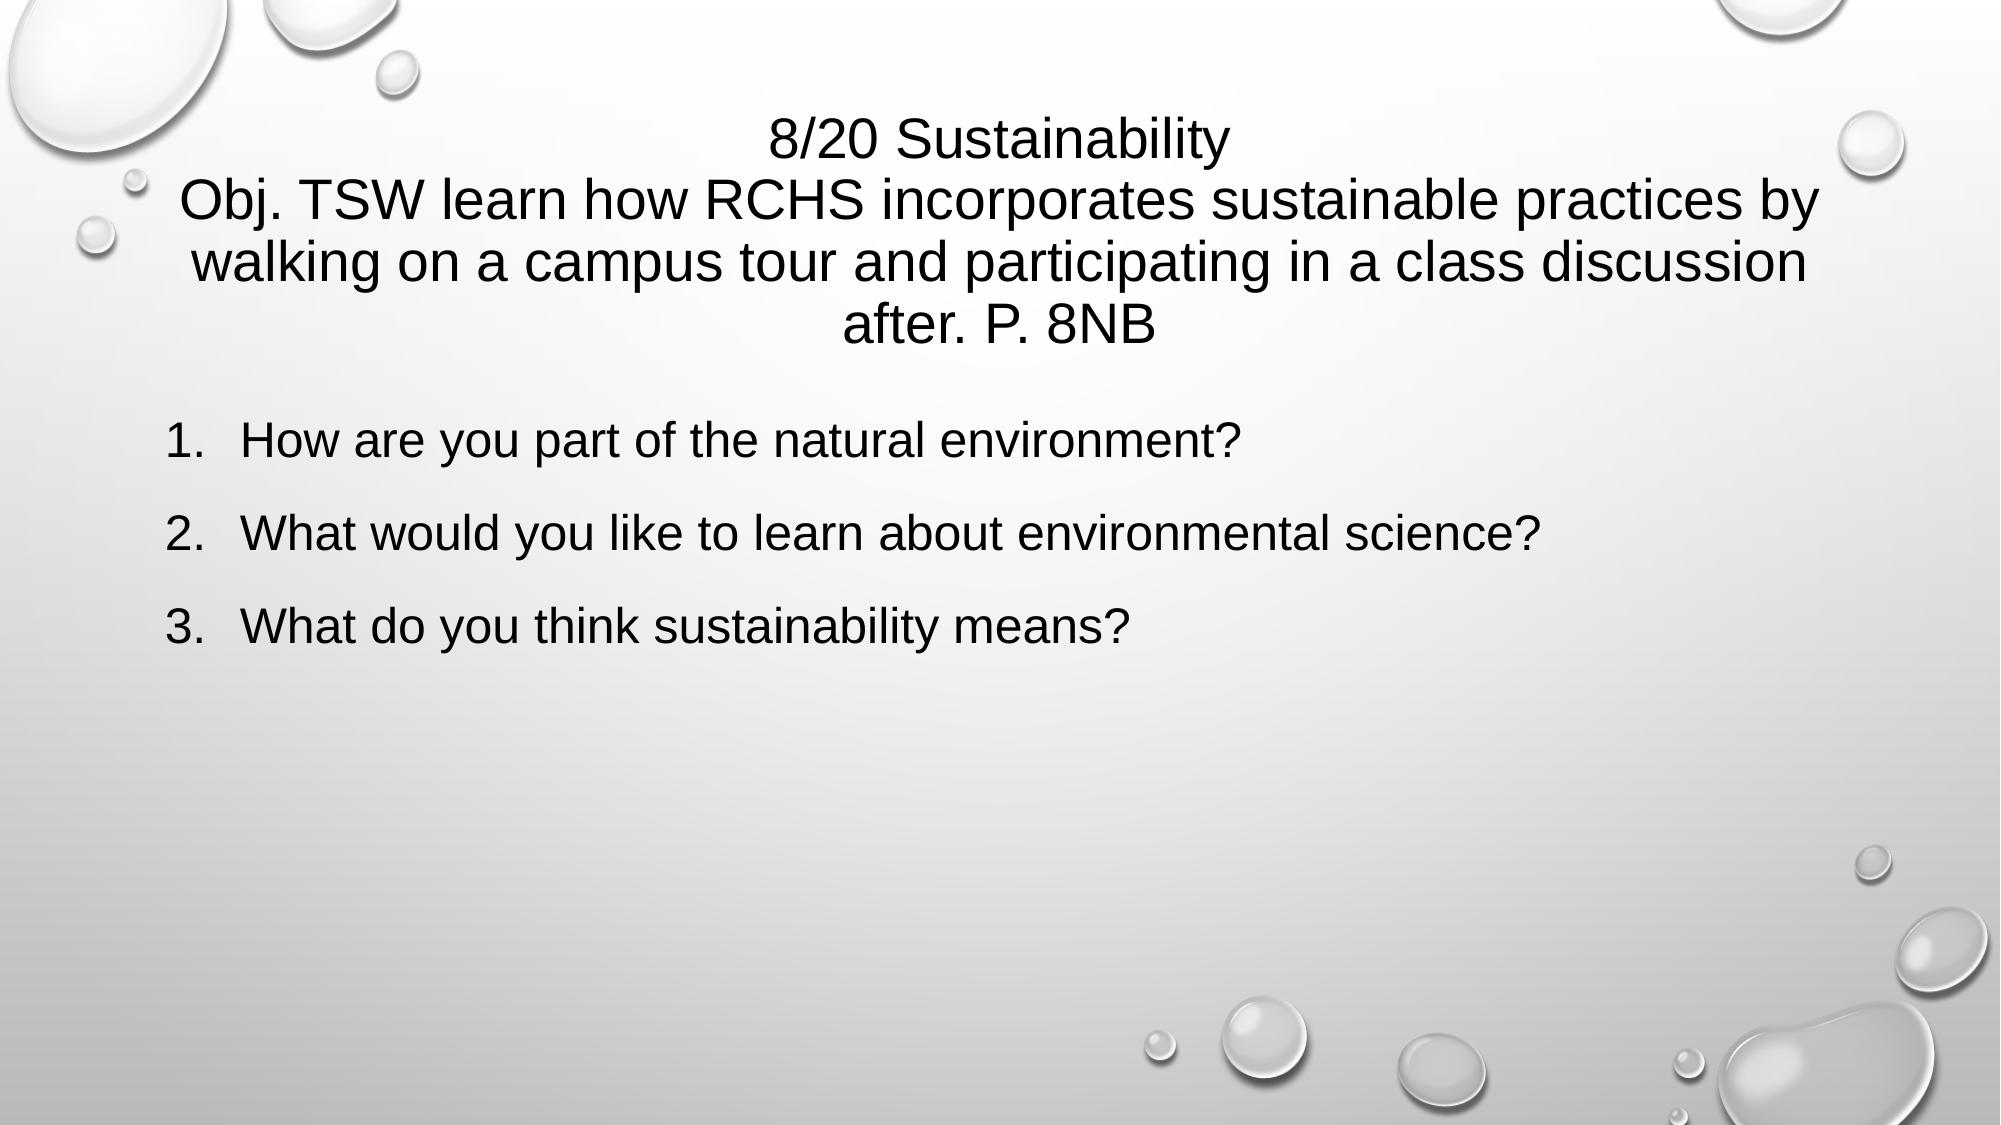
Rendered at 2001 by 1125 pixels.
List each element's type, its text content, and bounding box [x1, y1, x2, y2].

picture [0, 0, 2000, 1125]
title 8/20 Sustainability Obj. TSW learn how RCHS incorporates sustainable practices by walking on a campus tour and participating in a class discussion after. P. 8NB [149, 101, 1851, 364]
list How are you part of the natural environment? What would you like to learn about environmental science? What do you think sustainability means? [149, 388, 1850, 950]
